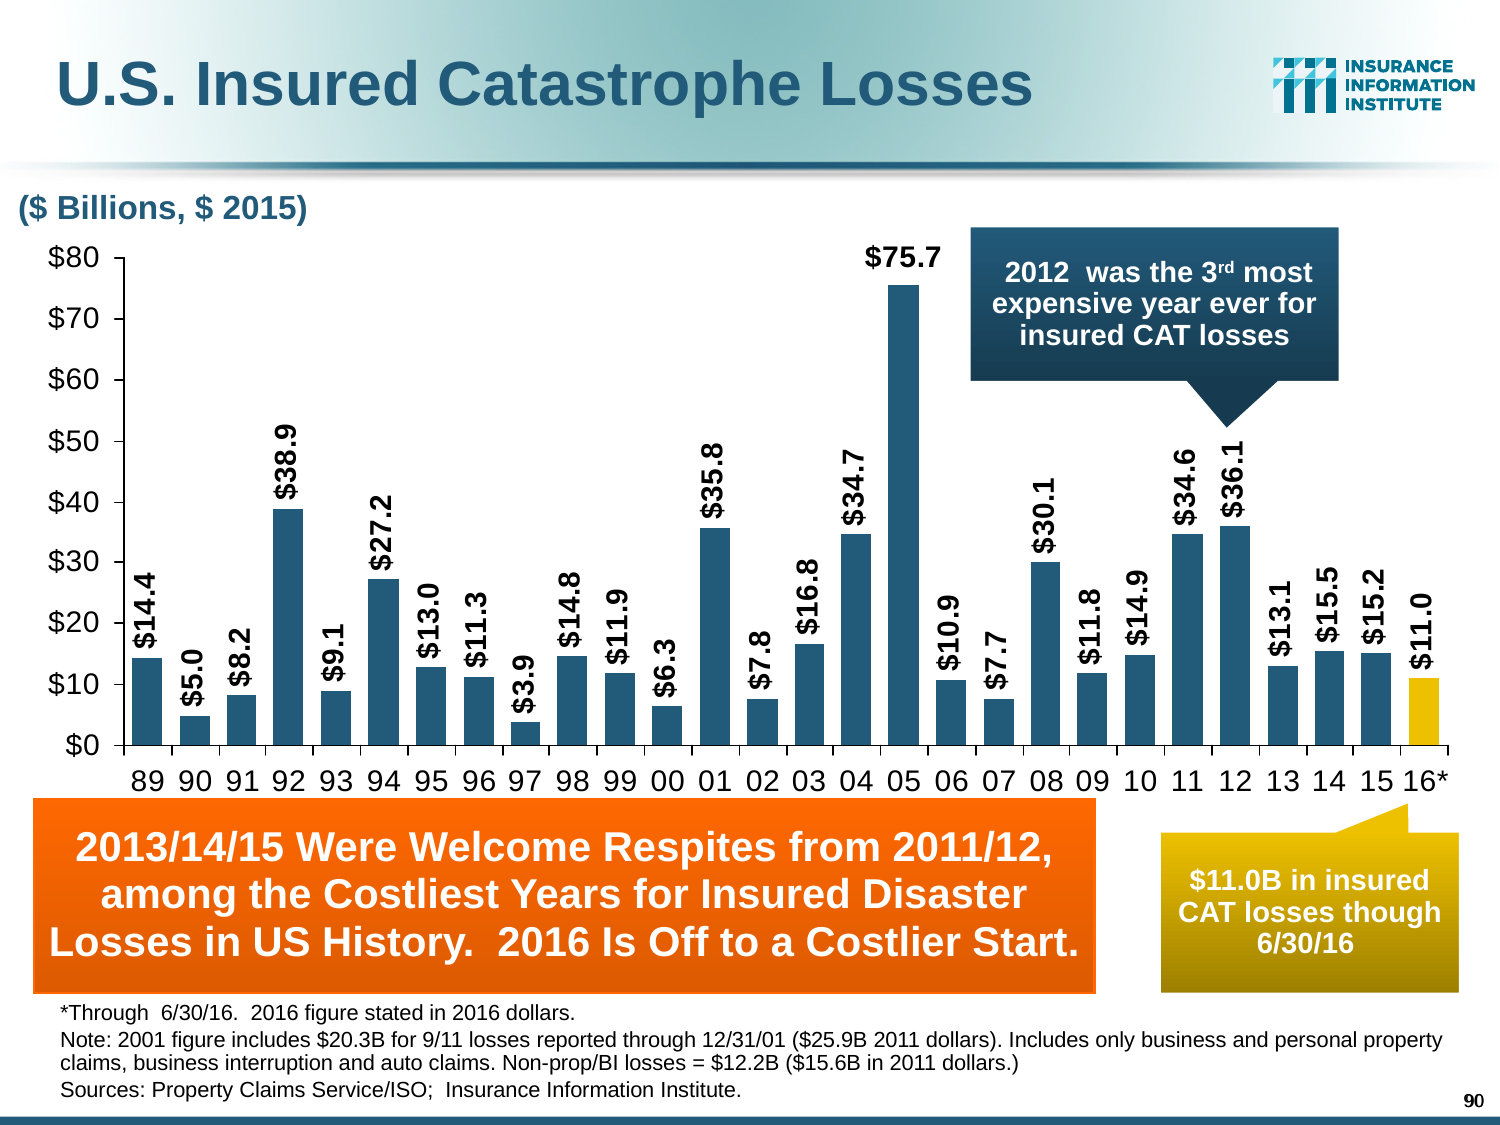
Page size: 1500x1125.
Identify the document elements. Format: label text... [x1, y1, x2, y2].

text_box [35, 224, 1457, 815]
title U.S. Insured Catastrophe Losses [48, 14, 1264, 157]
text_box $11.0B in insured CAT losses though 6/30/16 [1158, 823, 1462, 996]
slide_number 90 [1410, 1091, 1485, 1112]
picture [0, 0, 1500, 189]
text_box *Through 6/30/16. 2016 figure stated in 2016 dollars. Note: 2001 figure includes $20.3B for 9/11 losses reported through 12/31/01 ($25.9B 2011 dollars). Includes only business and personal property claims, business interruption and auto claims. Non-prop/BI losses = $12.2B ($15.6B in 2011 dollars.) Sources: Property Claims Service/ISO; Insurance Information Institute. [0, 943, 1500, 1125]
text_box ($ Billions, $ 2015) [18, 190, 1419, 227]
text_box 2013/14/15 Were Welcome Respites from 2011/12, among the Costliest Years for Insured Disaster Losses in US History. 2016 Is Off to a Costlier Start. [33, 821, 1095, 993]
